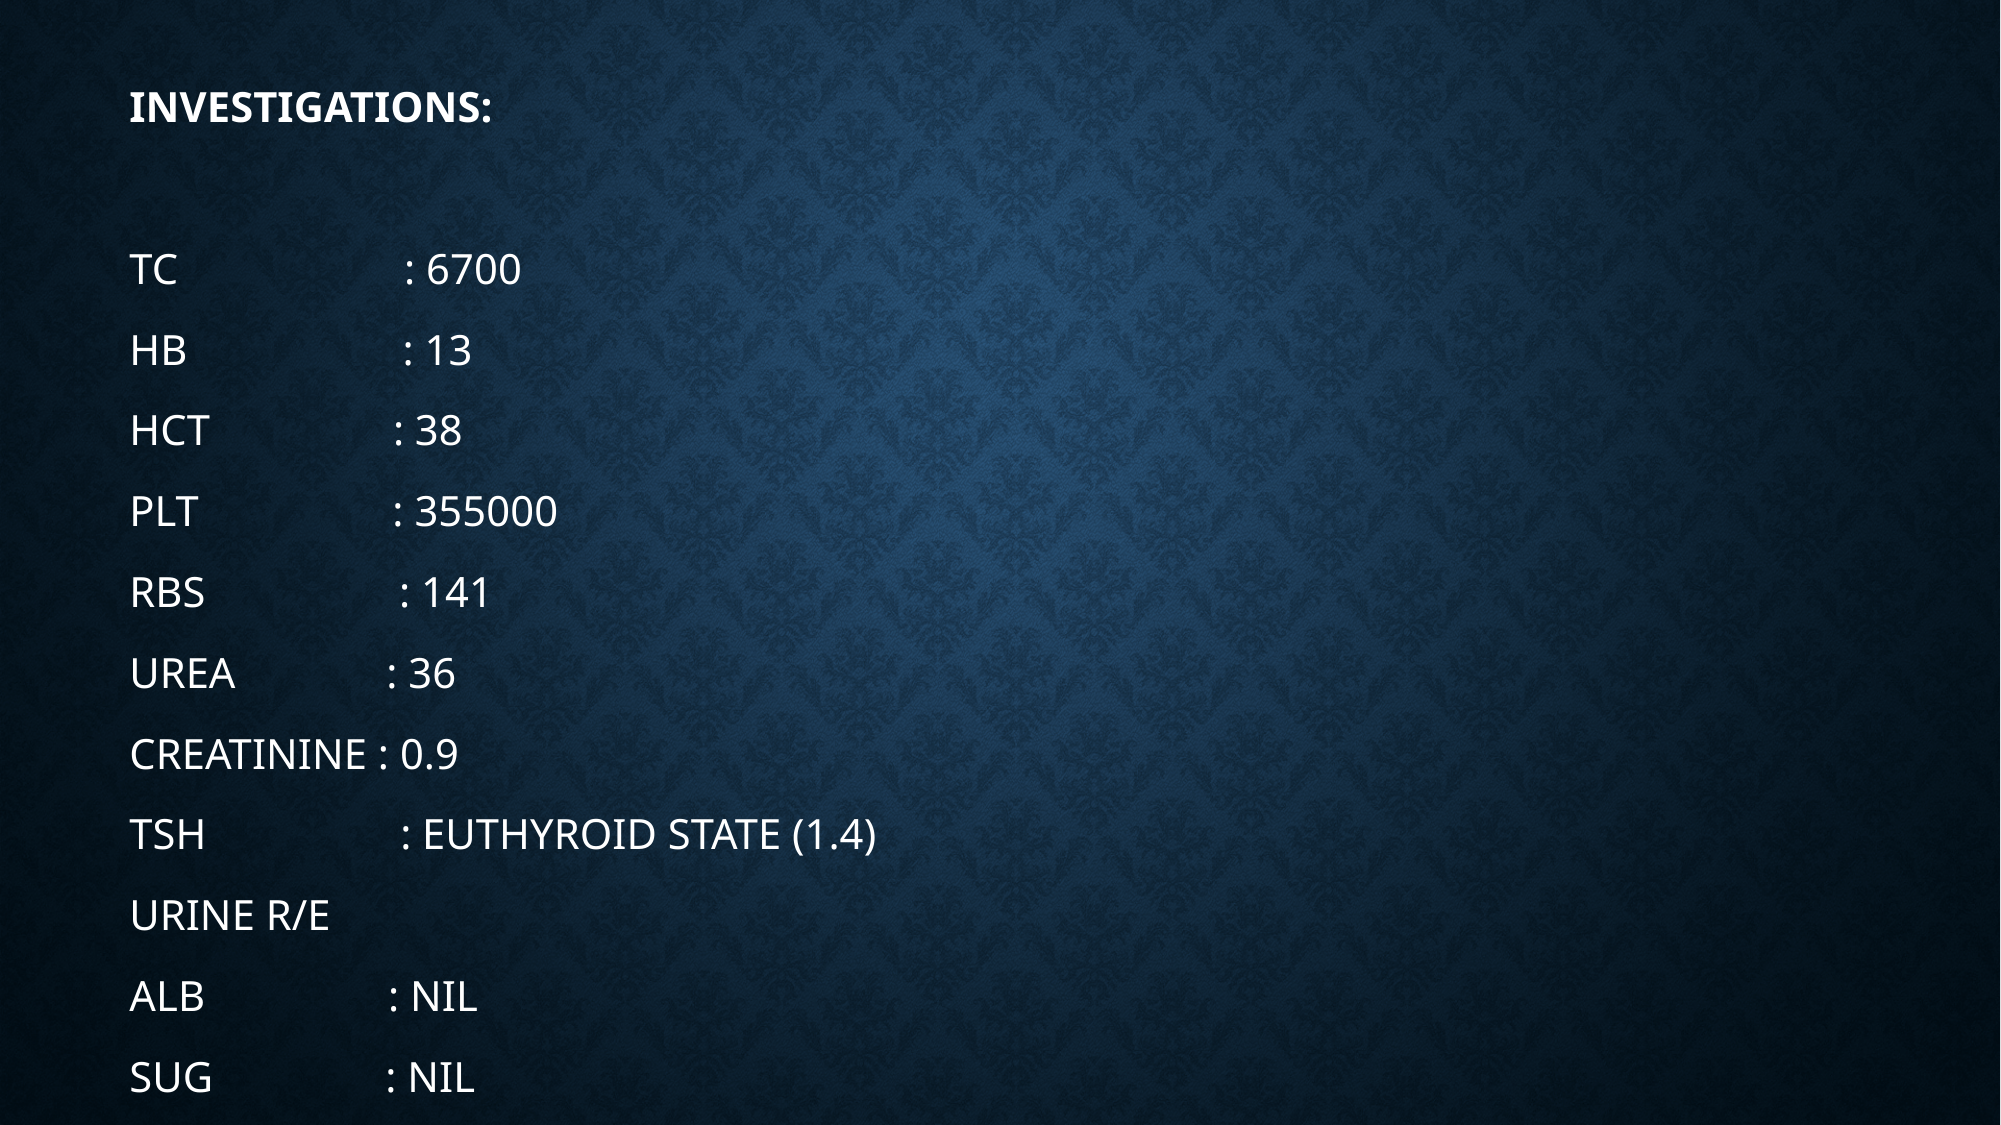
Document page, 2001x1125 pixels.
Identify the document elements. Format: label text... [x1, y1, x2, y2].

list INVESTIGATIONS: TC : 6700 HB : 13 HCT : 38 PLT : 355000 RBS : 141 UREA : 36 CREATININE : 0.9 TSH : EUTHYROID STATE (1.4) URINE R/E ALB : NIL SUG : NIL DEPOSIT : 0-3 [114, 63, 1813, 1079]
